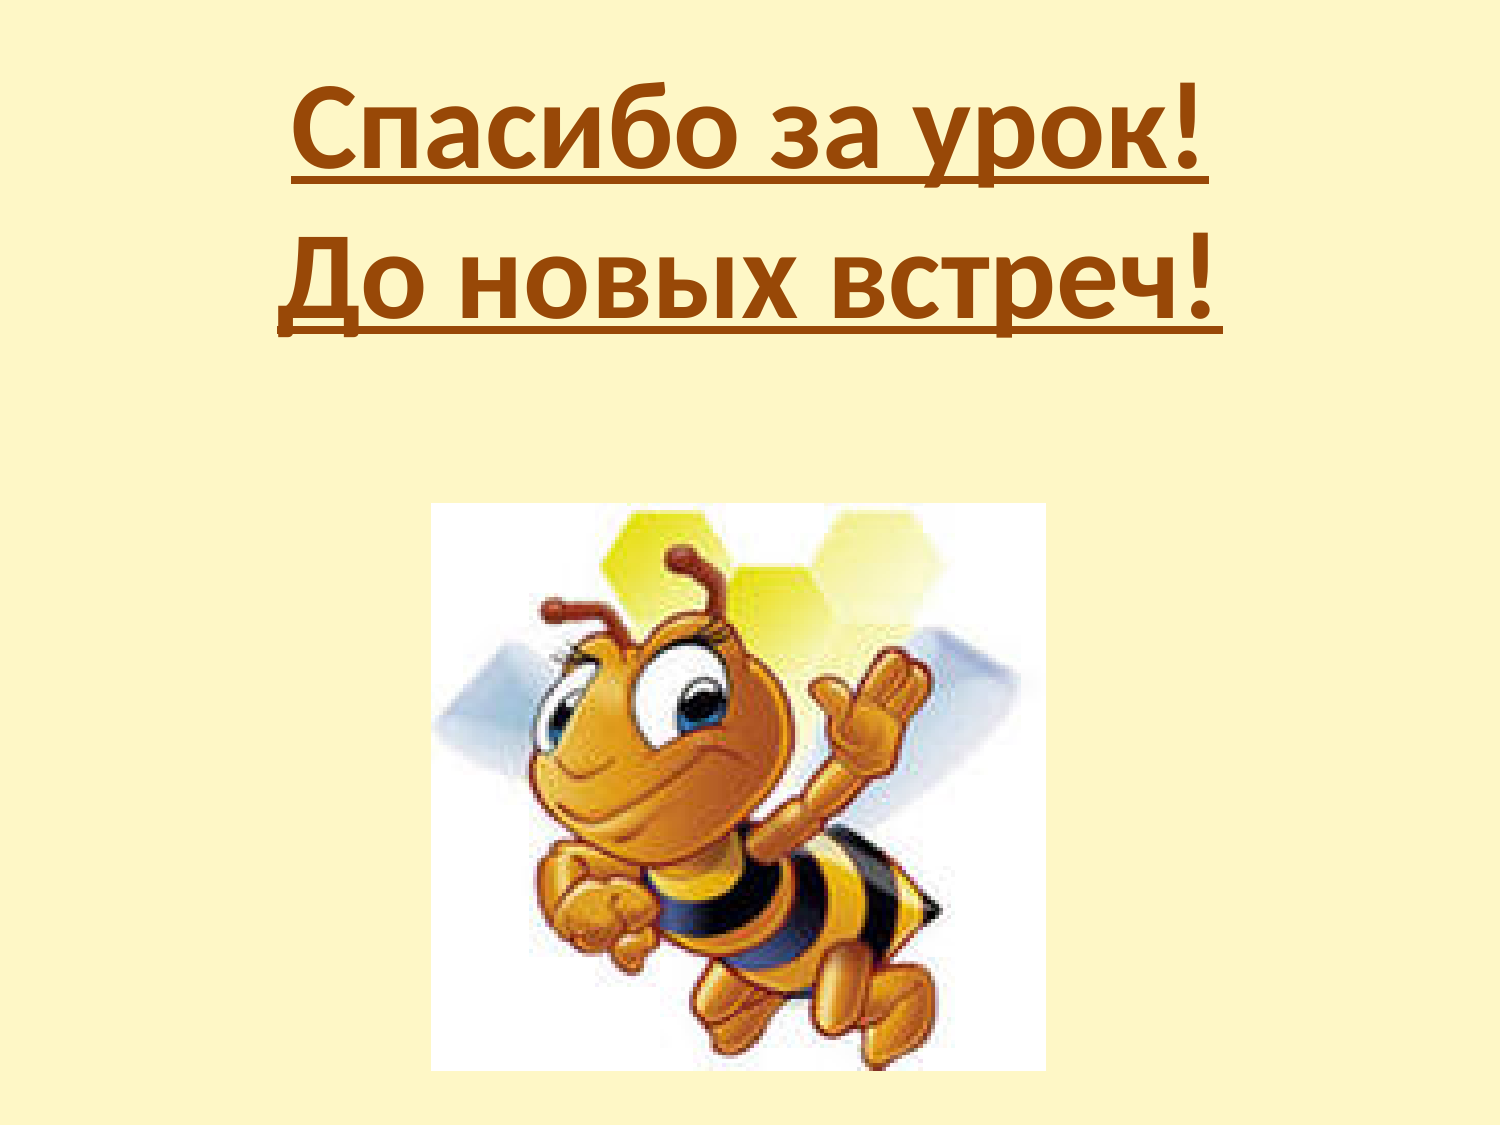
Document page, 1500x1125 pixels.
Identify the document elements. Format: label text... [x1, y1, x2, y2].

title Спасибо за урок! До новых встреч! [75, 45, 1425, 492]
picture [430, 503, 1046, 1071]
